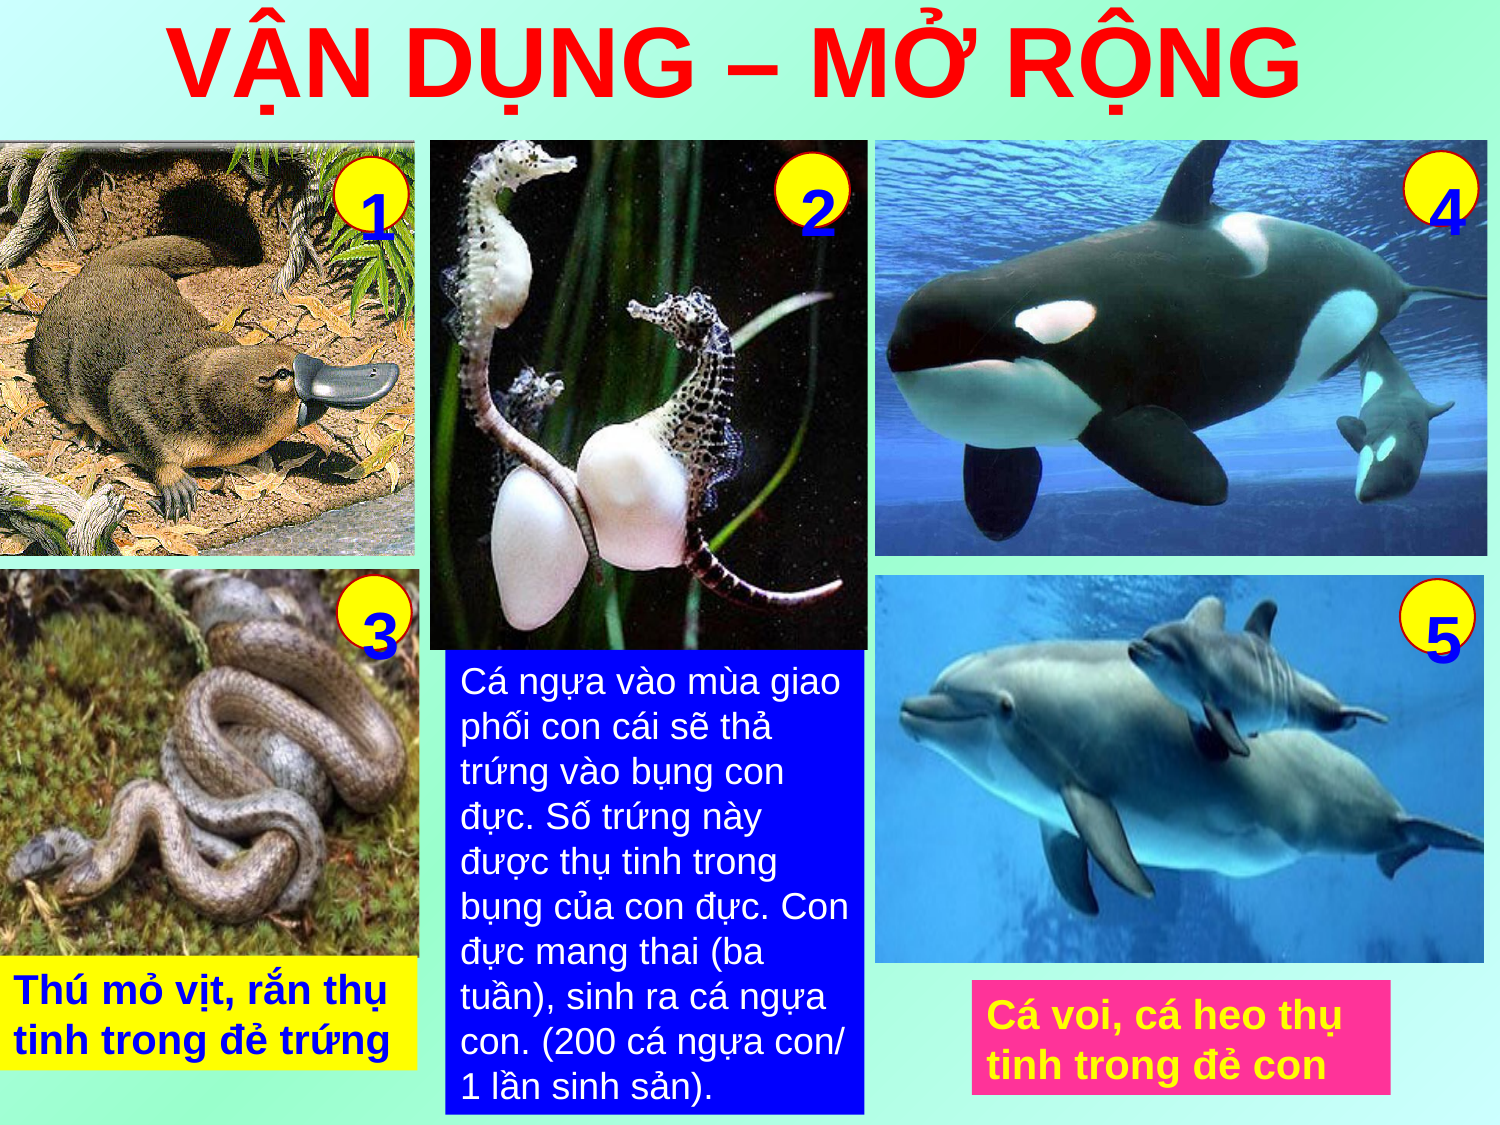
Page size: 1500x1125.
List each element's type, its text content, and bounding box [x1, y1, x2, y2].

picture [0, 140, 415, 556]
text_box VẬN DỤNG – MỞ RỘNG [50, 0, 1421, 125]
text_box Cá ngựa vào mùa giao phối con cái sẽ thả trứng vào bụng con đực. Số trứng này được thụ tinh trong bụng của con đực. Con đực mang thai (ba tuần), sinh ra cá ngựa con. (200 cá ngựa con/ 1 lần sinh sản). [445, 650, 865, 1115]
text_box Cá voi, cá heo thụ tinh trong đẻ con [971, 980, 1391, 1095]
text_box Thú mỏ vịt, rắn thụ tinh trong đẻ trứng [0, 958, 418, 1071]
picture [0, 569, 420, 960]
picture [430, 140, 868, 650]
picture [874, 140, 1488, 556]
picture [874, 574, 1489, 963]
